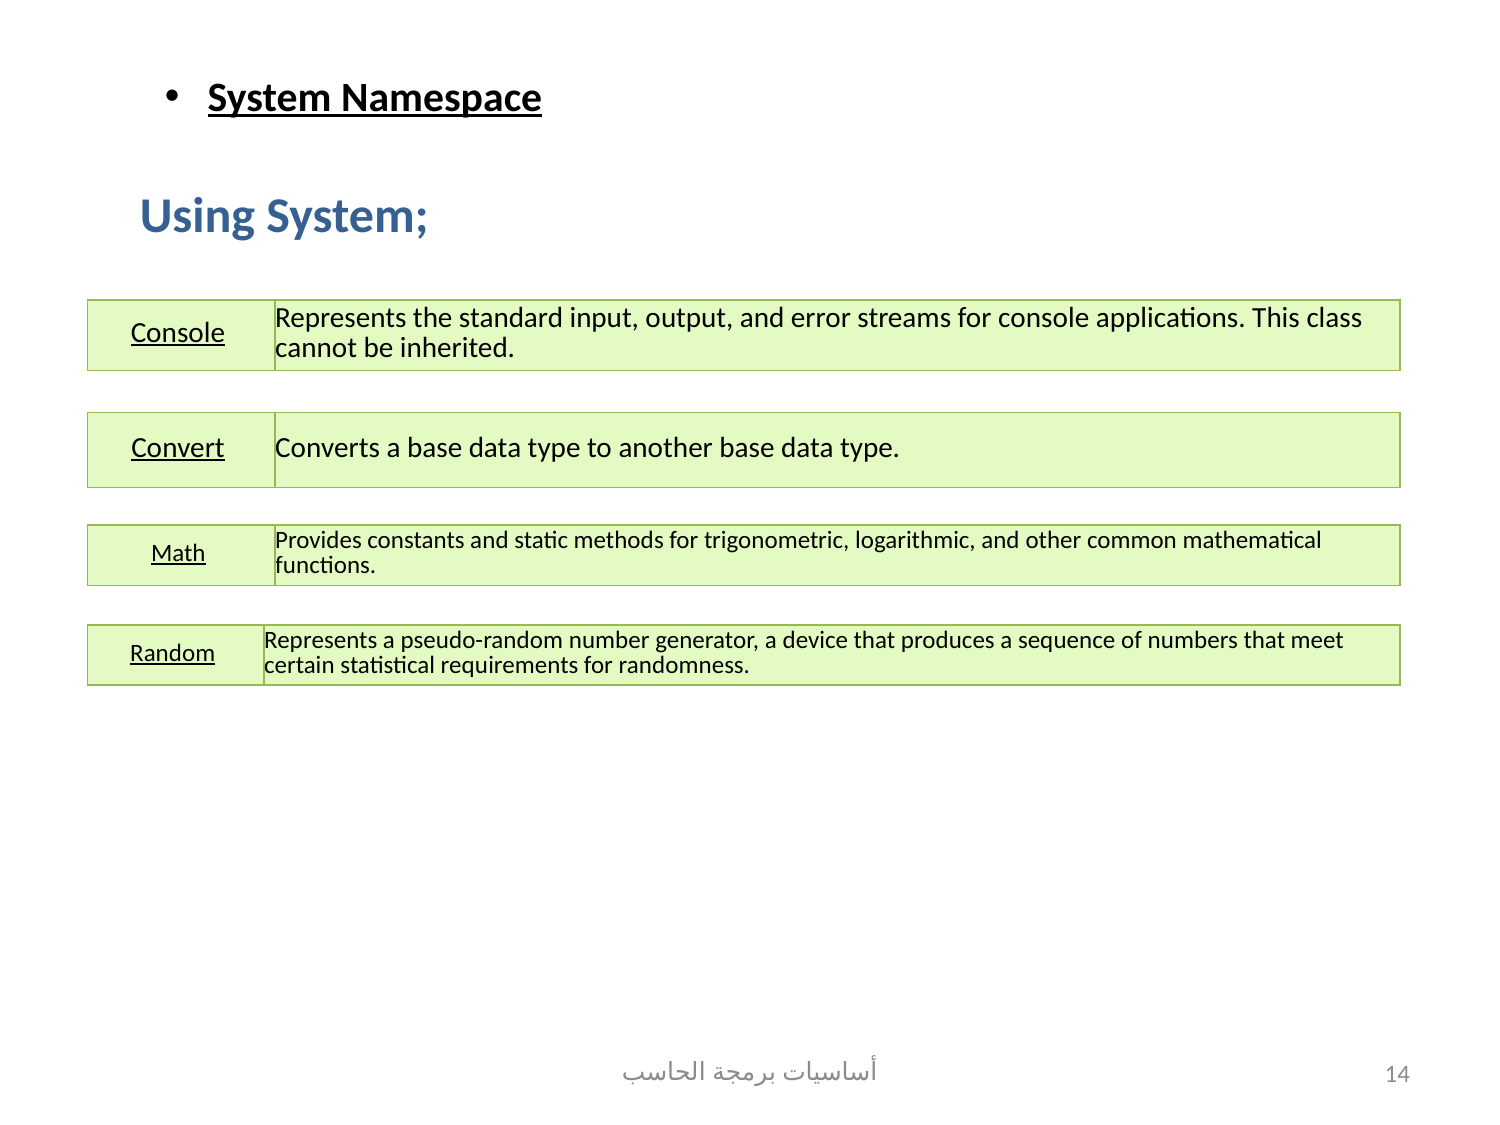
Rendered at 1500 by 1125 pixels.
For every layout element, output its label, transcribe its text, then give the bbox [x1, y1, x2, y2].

table_header Console [88, 301, 274, 370]
text_box System Namespace [150, 62, 713, 128]
table_header Provides constants and static methods for trigonometric, logarithmic, and other common mathematical functions. [276, 526, 1399, 585]
table_header Convert [88, 413, 274, 487]
table_header Random [88, 626, 263, 684]
table_header Math [88, 526, 274, 585]
table_header Represents a pseudo-random number generator, a device that produces a sequence of numbers that meet certain statistical requirements for randomness. [265, 626, 1399, 684]
slide_number 14 [1074, 1042, 1425, 1103]
text_box Using System; [125, 174, 688, 250]
footer أساسيات برمجة الحاسب [512, 1042, 988, 1103]
table_header Represents the standard input, output, and error streams for console applications. This class cannot be inherited. [276, 301, 1399, 370]
table_header Converts a base data type to another base data type. [276, 413, 1399, 487]
